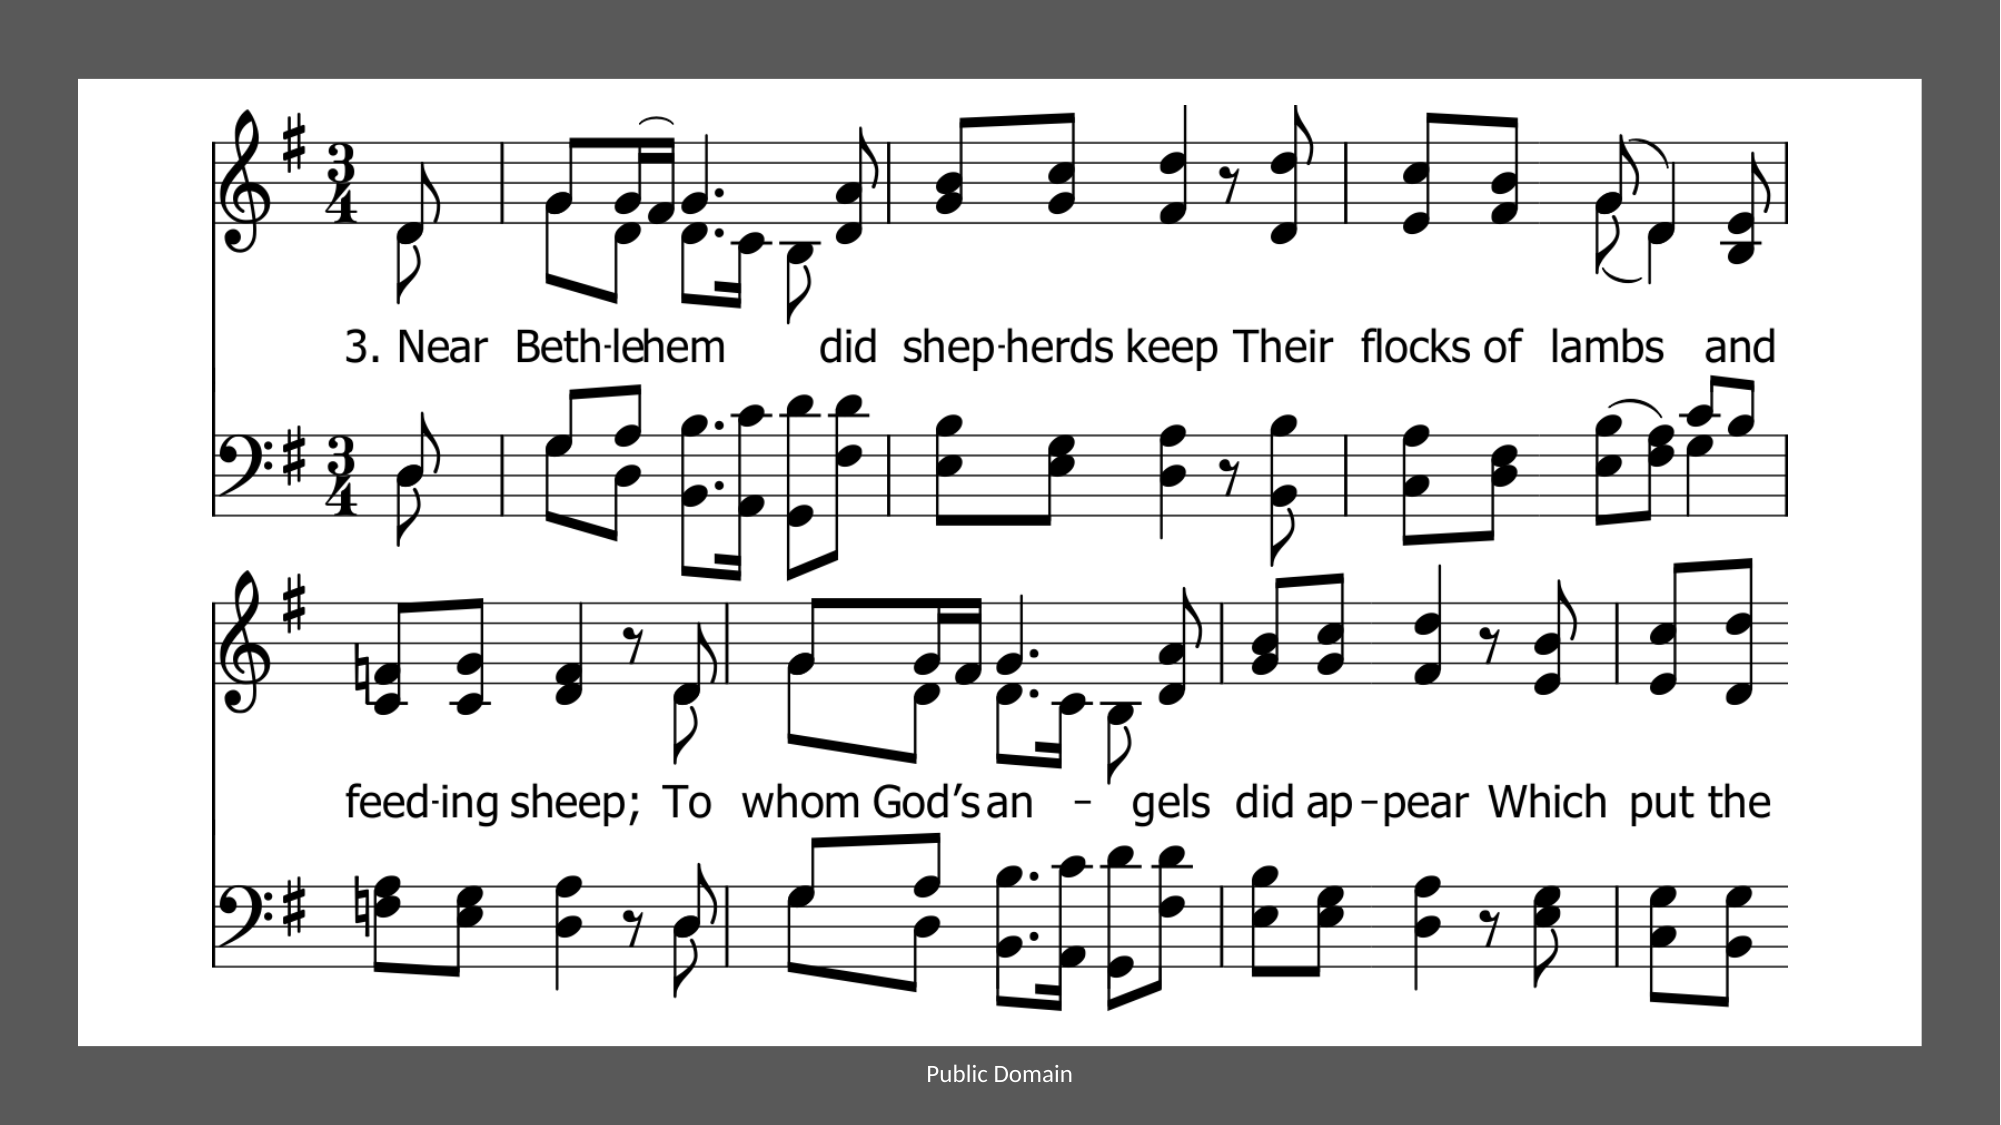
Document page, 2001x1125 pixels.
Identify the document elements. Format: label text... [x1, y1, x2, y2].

picture [212, 105, 1788, 1020]
text_box [77, 78, 1923, 1047]
footer Public Domain [662, 1042, 1338, 1103]
text_box [0, 0, 2000, 1125]
